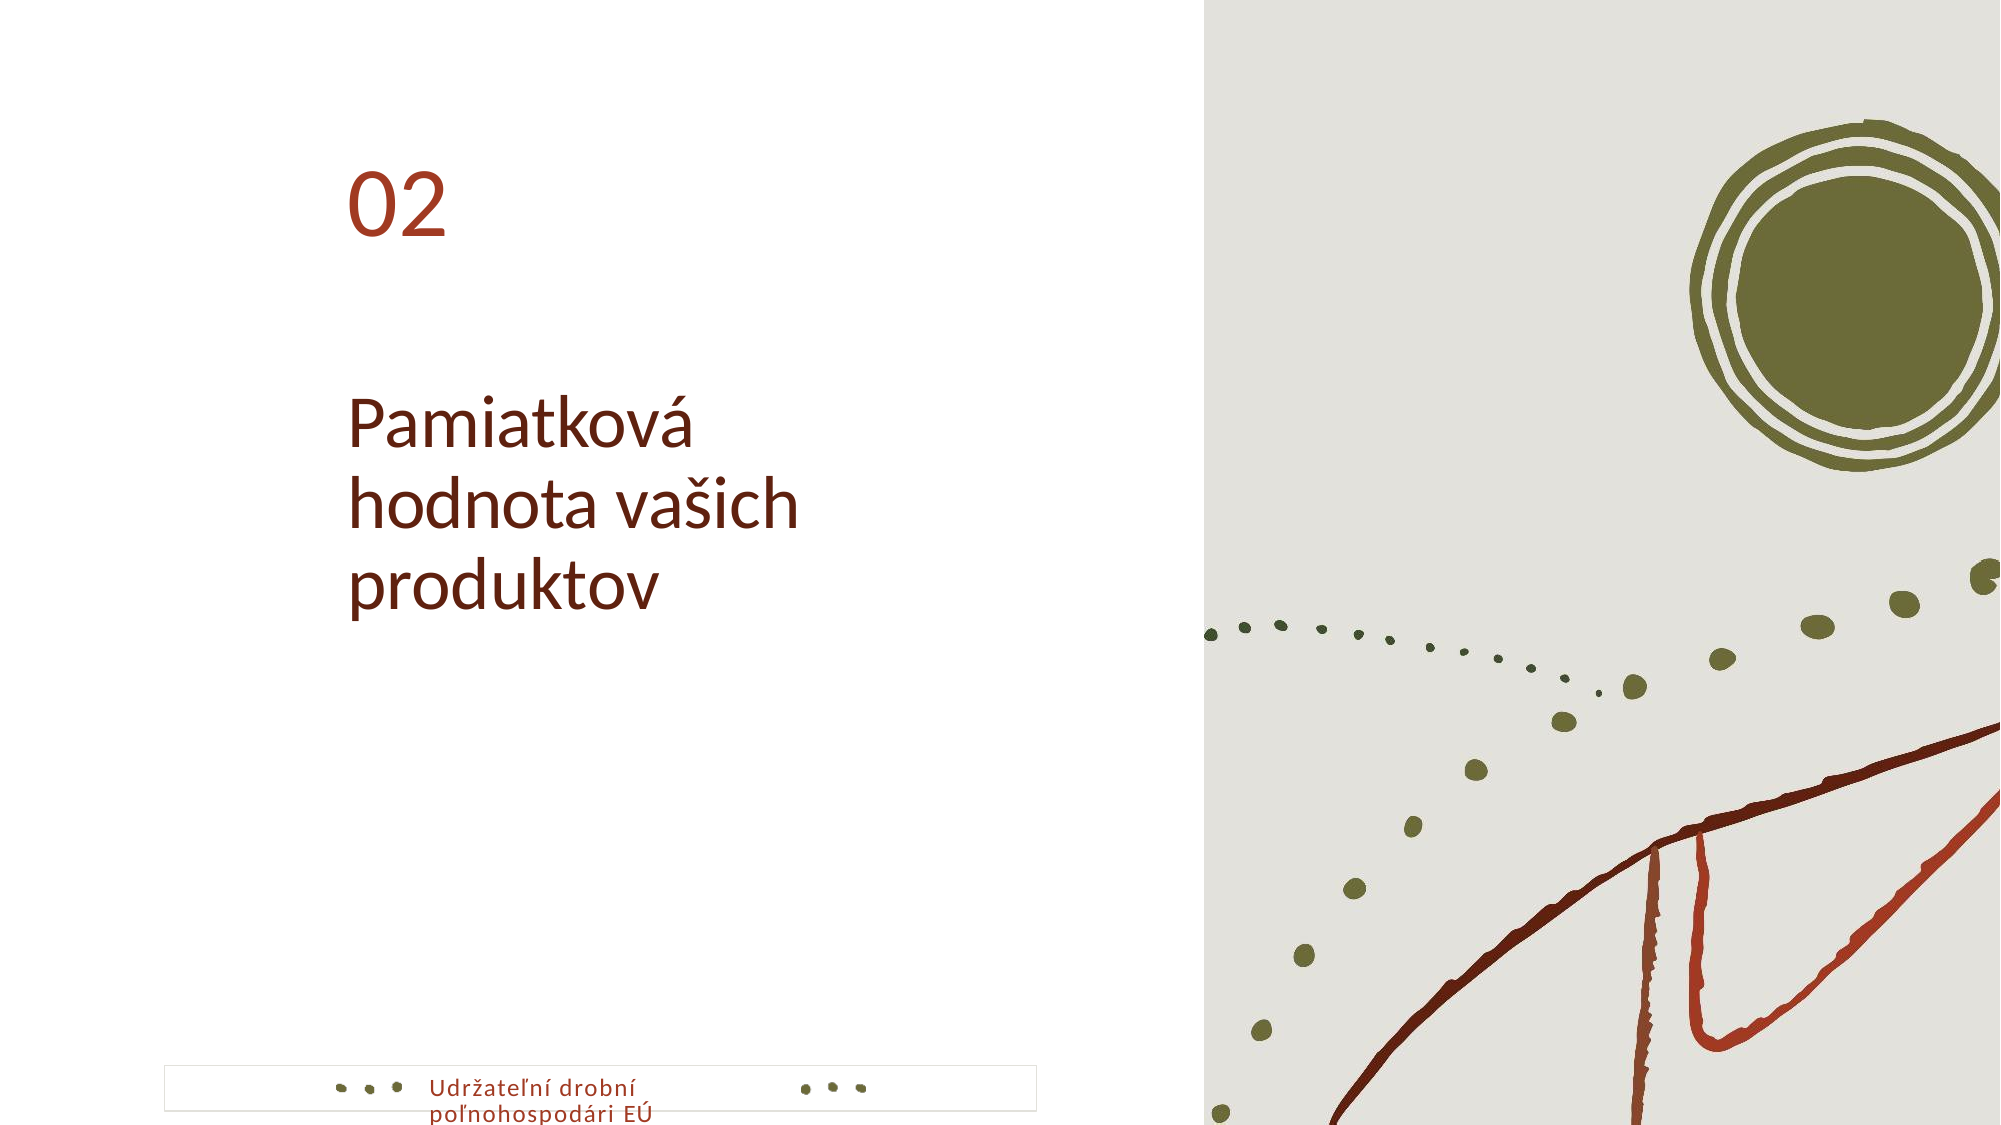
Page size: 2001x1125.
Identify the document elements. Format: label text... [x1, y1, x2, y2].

text_box Pamiatková hodnota vašich produktov [345, 369, 925, 625]
text_box 02 [345, 134, 452, 257]
picture [1203, 0, 2000, 1125]
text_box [163, 1051, 1038, 1125]
